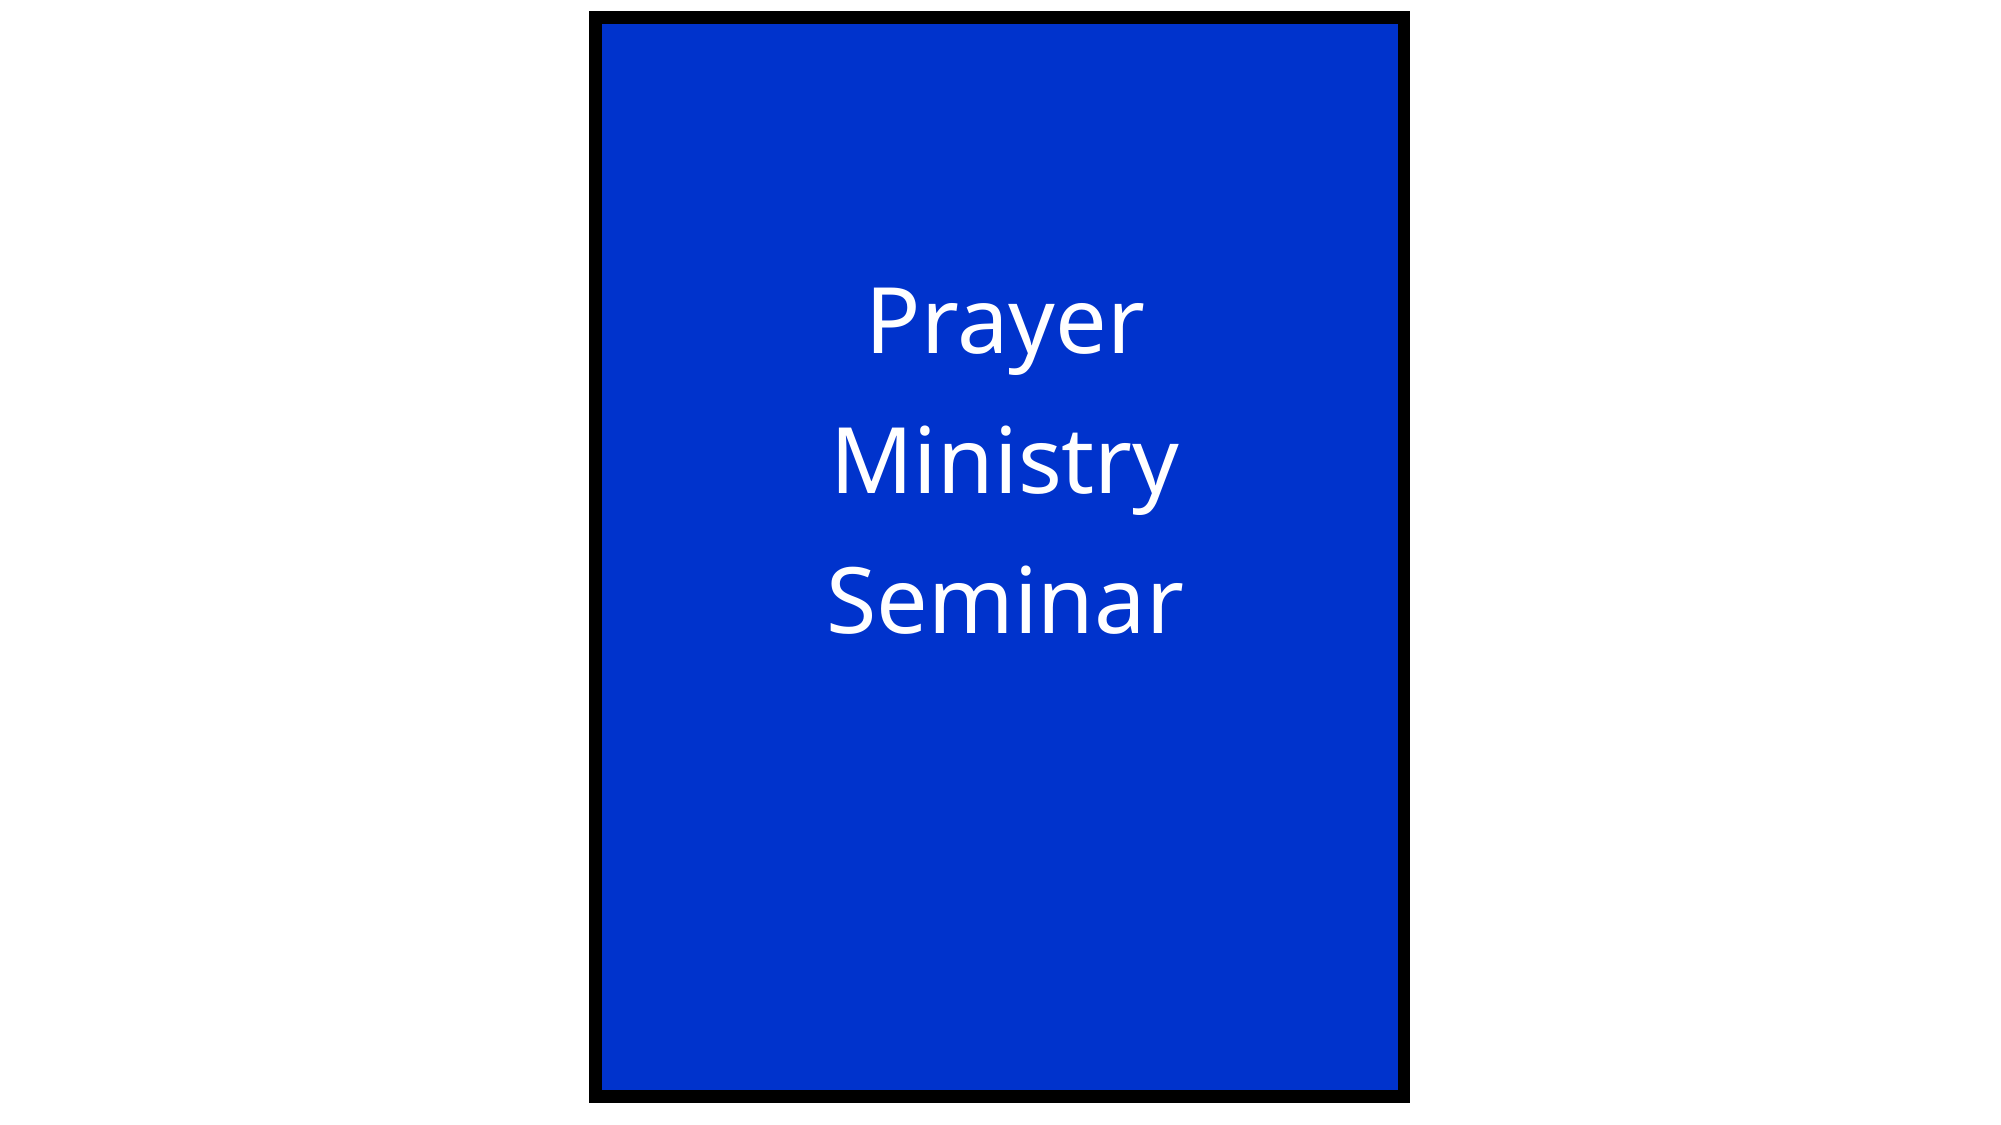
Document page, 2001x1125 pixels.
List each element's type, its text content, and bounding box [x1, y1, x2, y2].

text_box [595, 17, 1405, 1097]
text_box Prayer Ministry Seminar [811, 254, 1200, 660]
